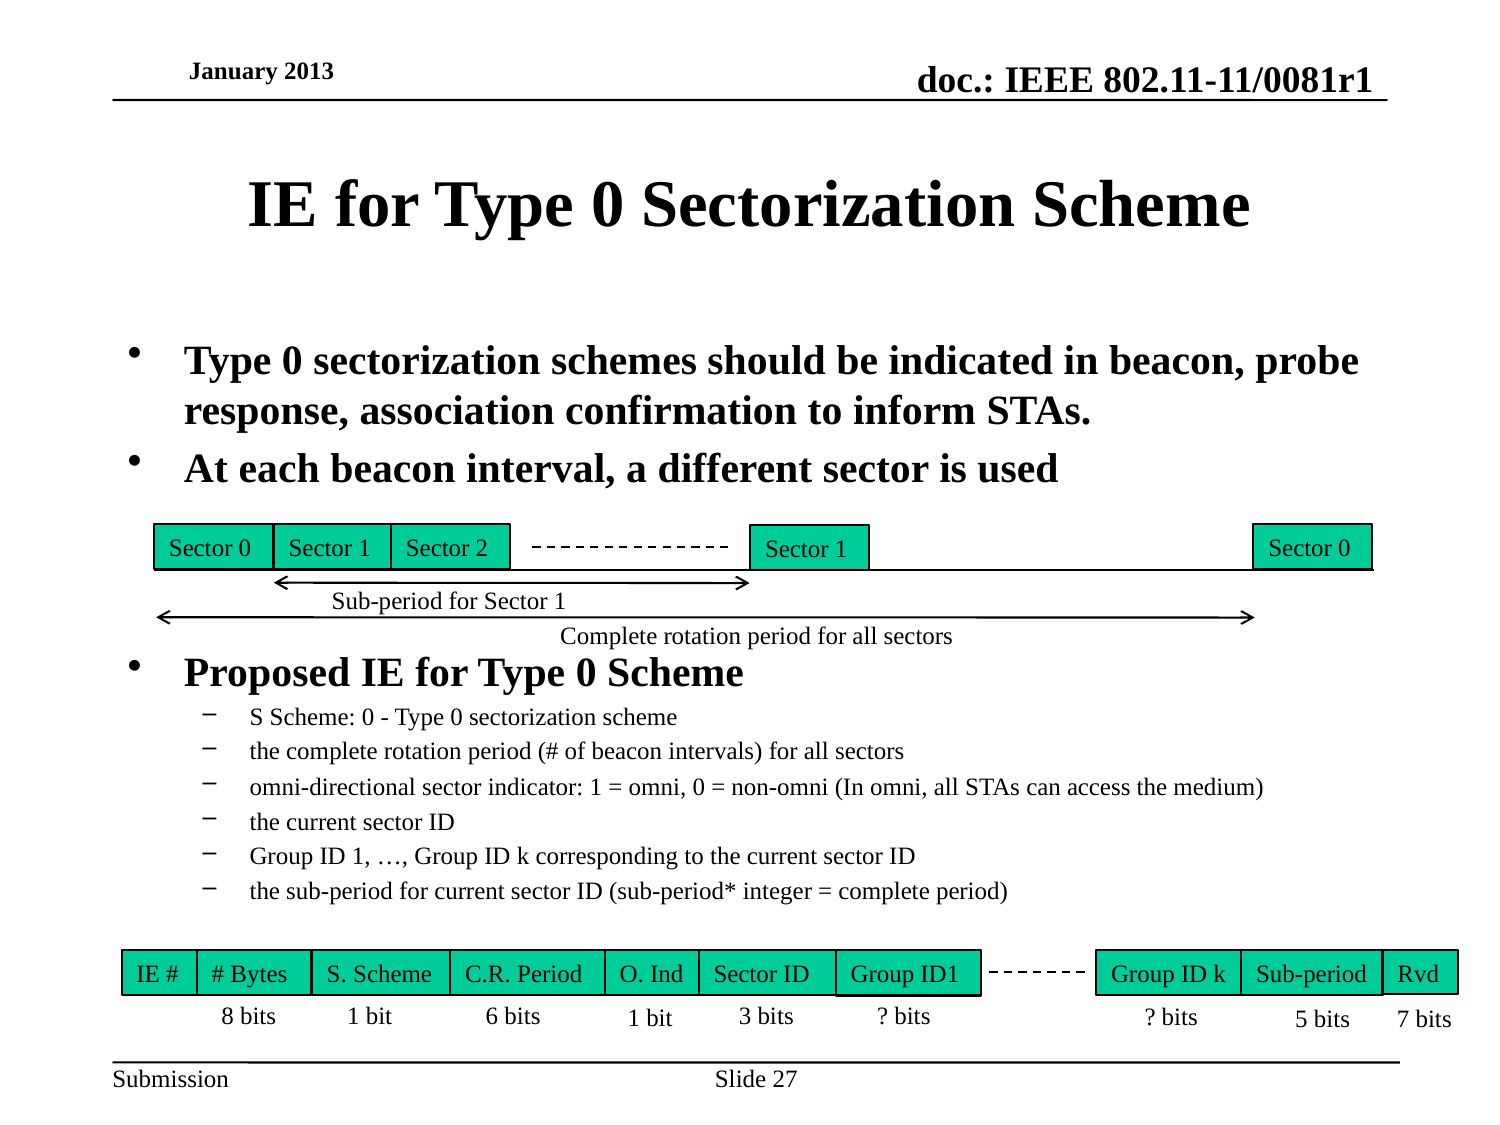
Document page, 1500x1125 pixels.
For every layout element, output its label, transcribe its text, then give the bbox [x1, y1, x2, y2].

text_box Sector ID [699, 949, 835, 996]
text_box ? bits [1129, 993, 1218, 1038]
text_box 1 bit [612, 993, 701, 1039]
text_box 7 bits [1382, 995, 1471, 1041]
text_box # Bytes [196, 949, 311, 996]
text_box Sector 2 [390, 524, 510, 568]
title IE for Type 0 Sectorization Scheme [112, 112, 1388, 288]
slide_number Slide 27 [712, 1062, 800, 1093]
text_box Sector 0 [1253, 524, 1373, 569]
text_box Complete rotation period for all sectors [545, 627, 983, 657]
text_box 1 bit [332, 992, 421, 1037]
text_box 3 bits [724, 992, 813, 1037]
text_box Sector 1 [750, 524, 870, 568]
text_box IE # [121, 949, 196, 996]
text_box ? bits [862, 991, 951, 1037]
text_box O. Ind [604, 949, 699, 996]
text_box Sector 0 [154, 524, 273, 569]
text_box Rvd [1382, 949, 1459, 995]
text_box 8 bits [206, 992, 295, 1037]
text_box 6 bits [470, 992, 560, 1037]
text_box C.R. Period [451, 949, 604, 996]
text_box S. Scheme [311, 949, 451, 996]
list Type 0 sectorization schemes should be indicated in beacon, probe response, association confirmation to inform STAs. At each beacon interval, a different sector is used Proposed IE for Type 0 Scheme S Scheme: 0 - Type 0 sectorization scheme the complete rotation period (# of beacon intervals) for all sectors omni-directional sector indicator: 1 = omni, 0 = non-omni (In omni, all STAs can access the medium) the current sector ID Group ID 1, …, Group ID k corresponding to the current sector ID the sub-period for current sector ID (sub-period* integer = complete period) [112, 324, 1388, 1000]
text_box Sub-period [1240, 950, 1382, 996]
text_box Sub-period for Sector 1 [316, 593, 678, 615]
text_box Complete rotation period for all sectors [678, 611, 983, 615]
footer January 2013 [114, 54, 335, 100]
text_box Group ID1 [835, 949, 982, 996]
text_box 5 bits [1280, 994, 1369, 1040]
text_box Sector 1 [273, 524, 390, 568]
text_box Sub-period for Sector 1 [316, 577, 678, 581]
text_box Group ID k [1096, 949, 1242, 995]
